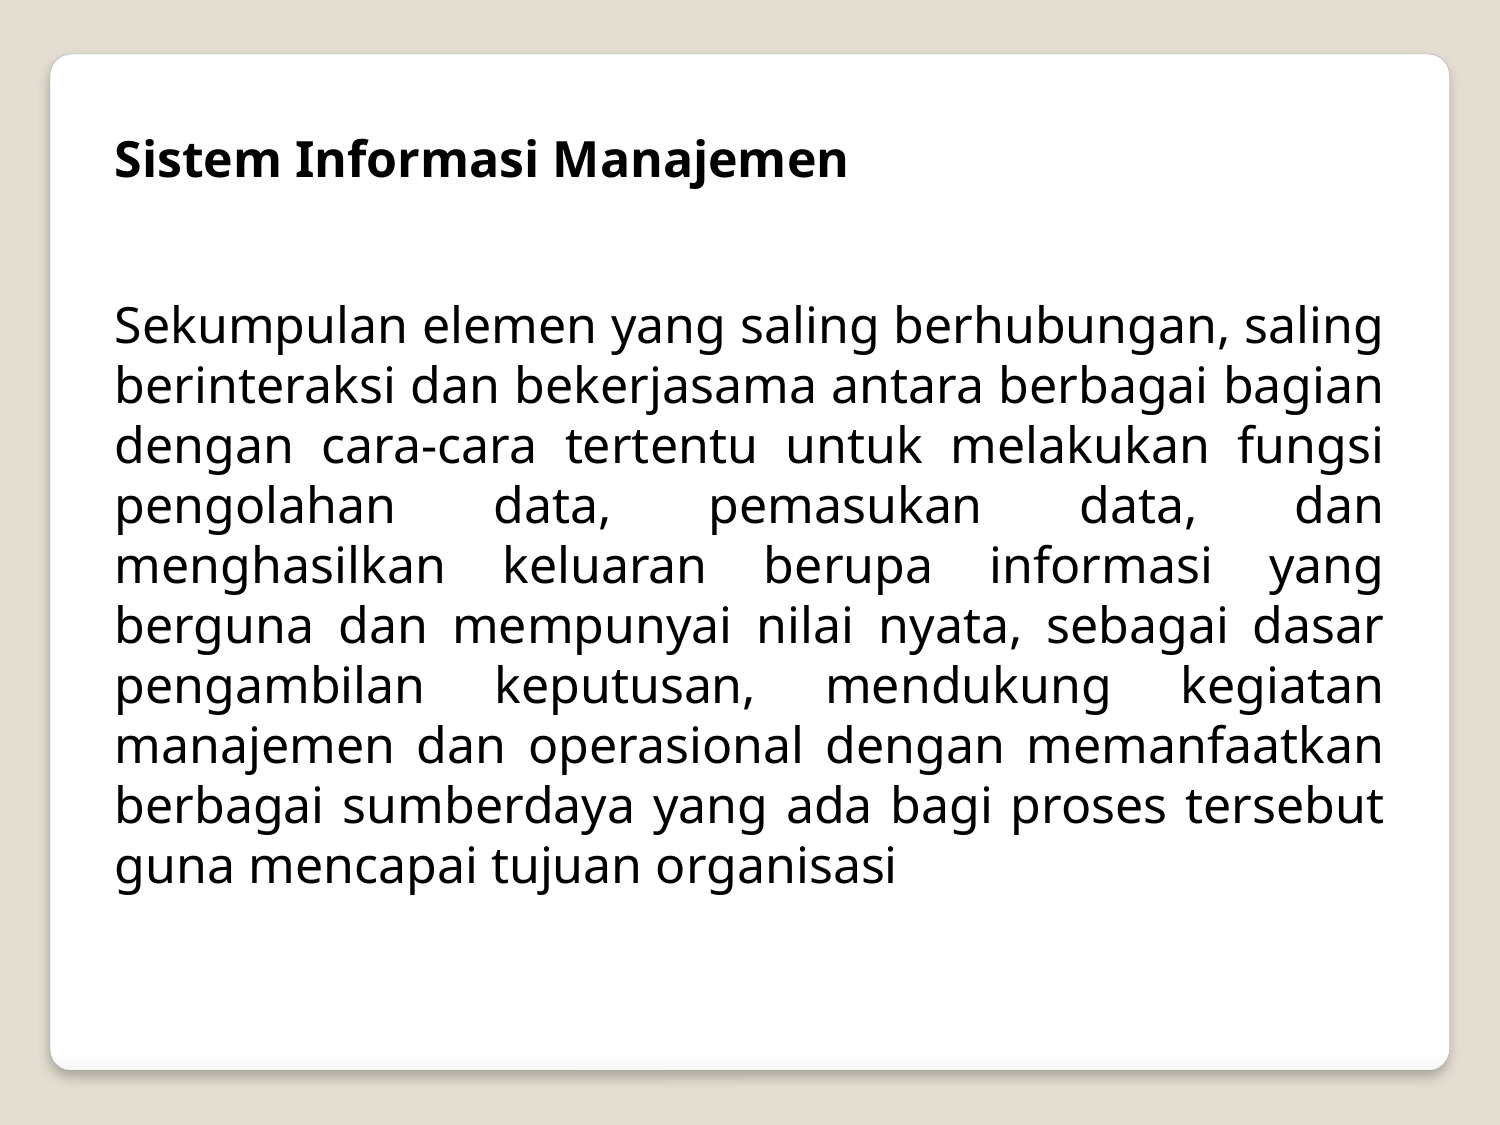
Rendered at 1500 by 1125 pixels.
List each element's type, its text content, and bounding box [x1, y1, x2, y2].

text_box Sekumpulan elemen yang saling berhubungan, saling berinteraksi dan bekerjasama antara berbagai bagian dengan cara-cara tertentu untuk melakukan fungsi pengolahan data, pemasukan data, dan menghasilkan keluaran berupa informasi yang berguna dan mempunyai nilai nyata, sebagai dasar pengambilan keputusan, mendukung kegiatan manajemen dan operasional dengan memanfaatkan berbagai sumberdaya yang ada bagi proses tersebut guna mencapai tujuan organisasi [99, 241, 1400, 962]
text_box Sistem Informasi Manajemen [99, 74, 1400, 240]
